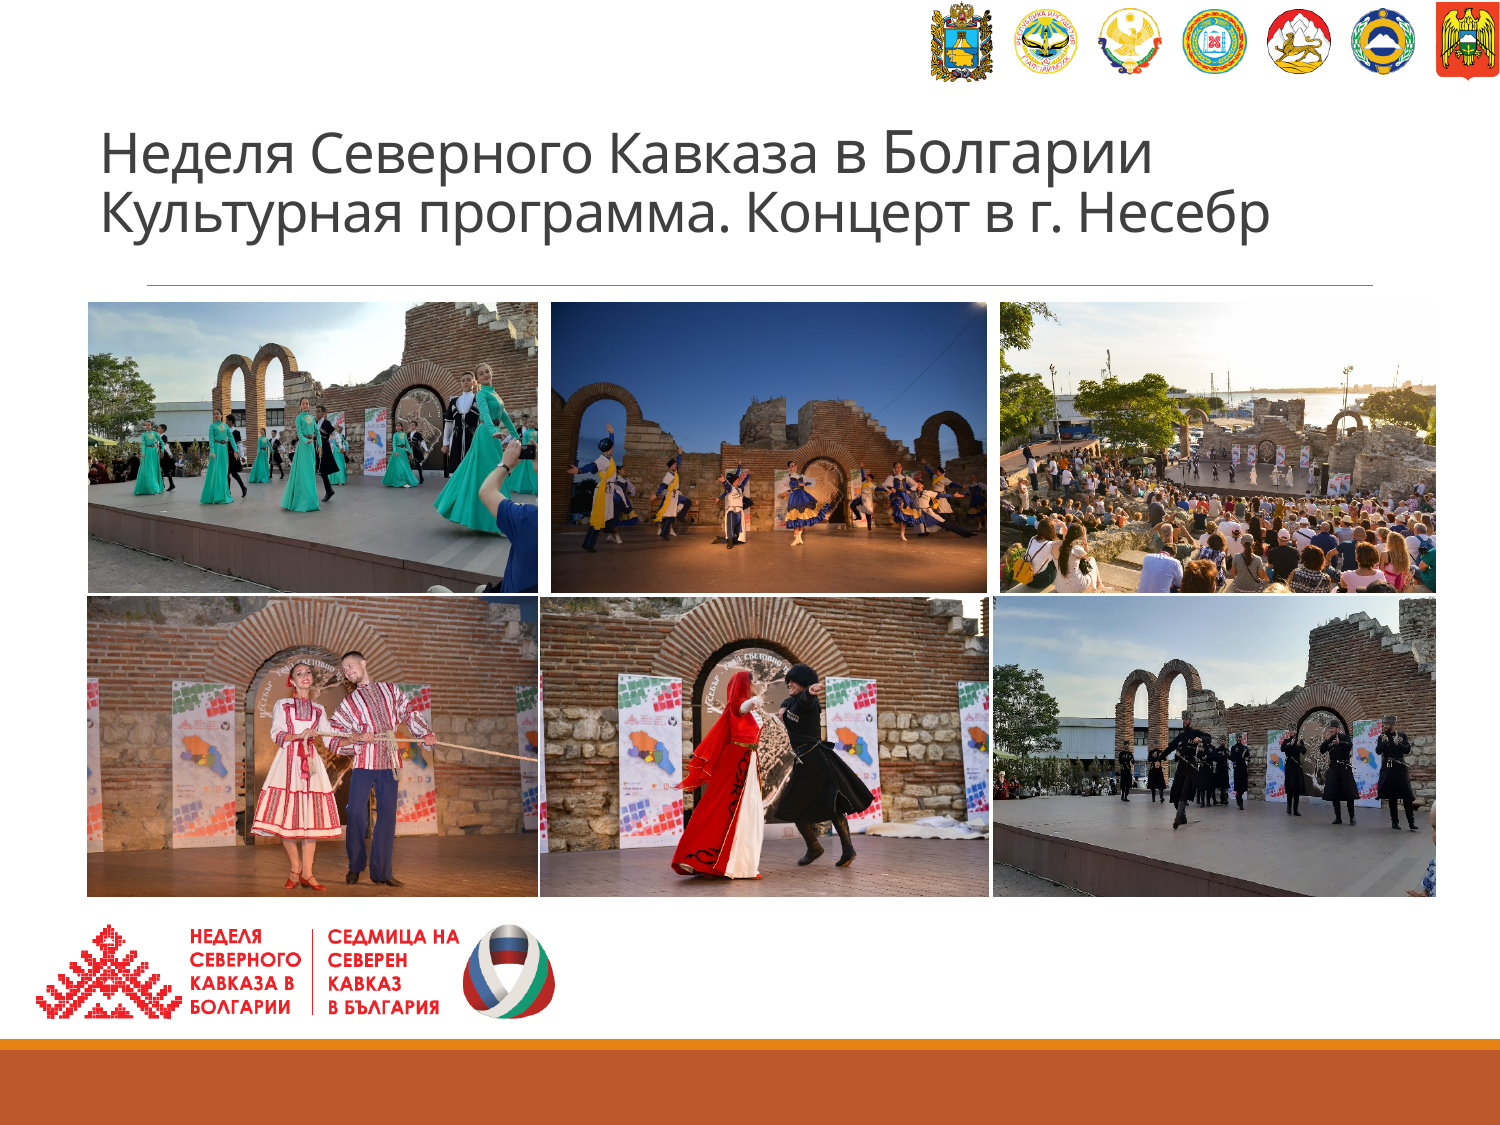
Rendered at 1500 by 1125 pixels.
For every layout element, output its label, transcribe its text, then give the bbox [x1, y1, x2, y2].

picture [539, 597, 990, 898]
title Неделя Северного Кавказа в Болгарии Культурная программа. Концерт в г. Несебр [85, 117, 1436, 306]
picture [551, 302, 987, 593]
picture [86, 596, 538, 898]
picture [28, 911, 563, 1027]
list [87, 302, 538, 593]
picture [931, 0, 1500, 84]
picture [992, 596, 1436, 898]
picture [1000, 302, 1436, 593]
